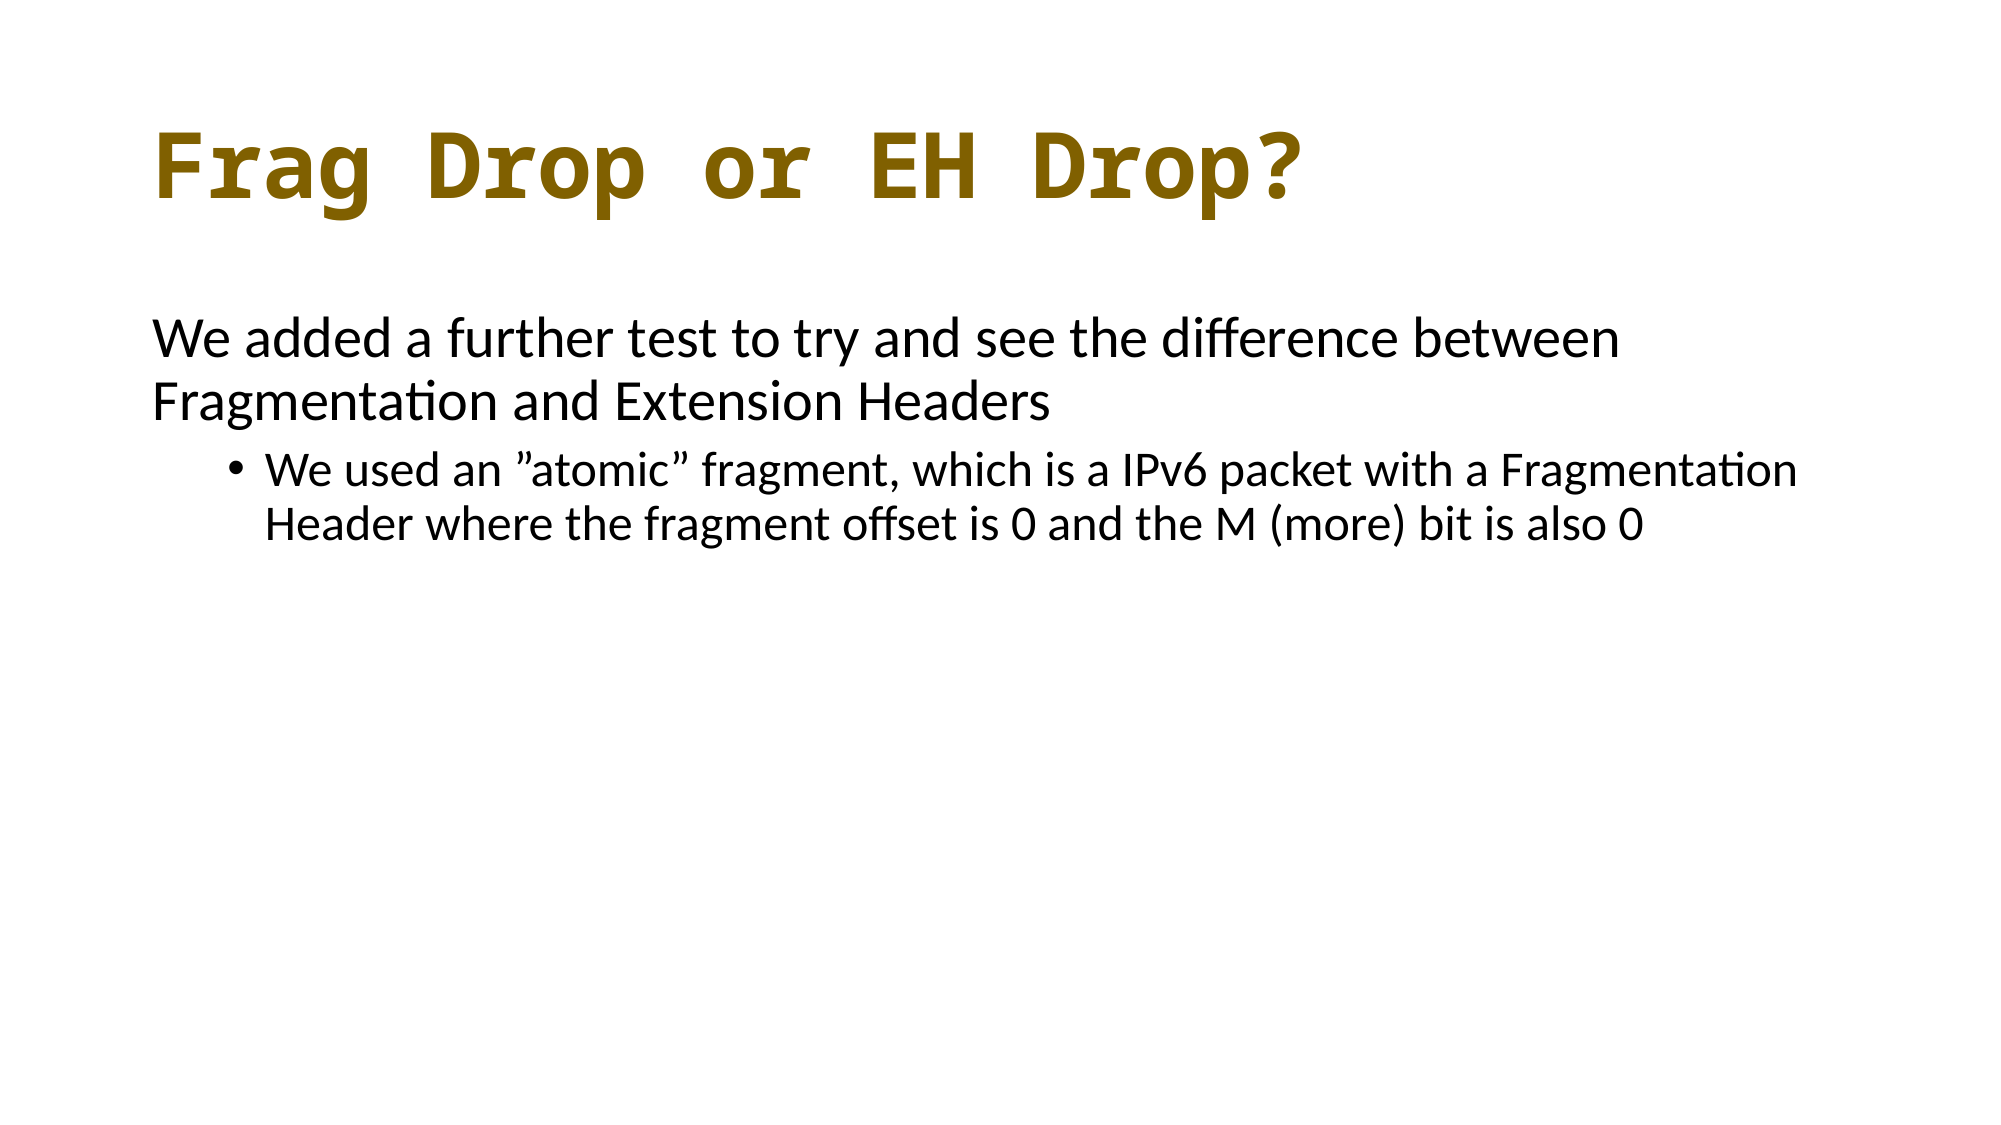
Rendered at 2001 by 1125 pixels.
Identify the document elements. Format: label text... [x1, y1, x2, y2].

list We added a further test to try and see the difference between Fragmentation and Extension Headers We used an ”atomic” fragment, which is a IPv6 packet with a Fragmentation Header where the fragment offset is 0 and the M (more) bit is also 0 [137, 299, 1863, 1014]
title Frag Drop or EH Drop? [137, 59, 1863, 278]
